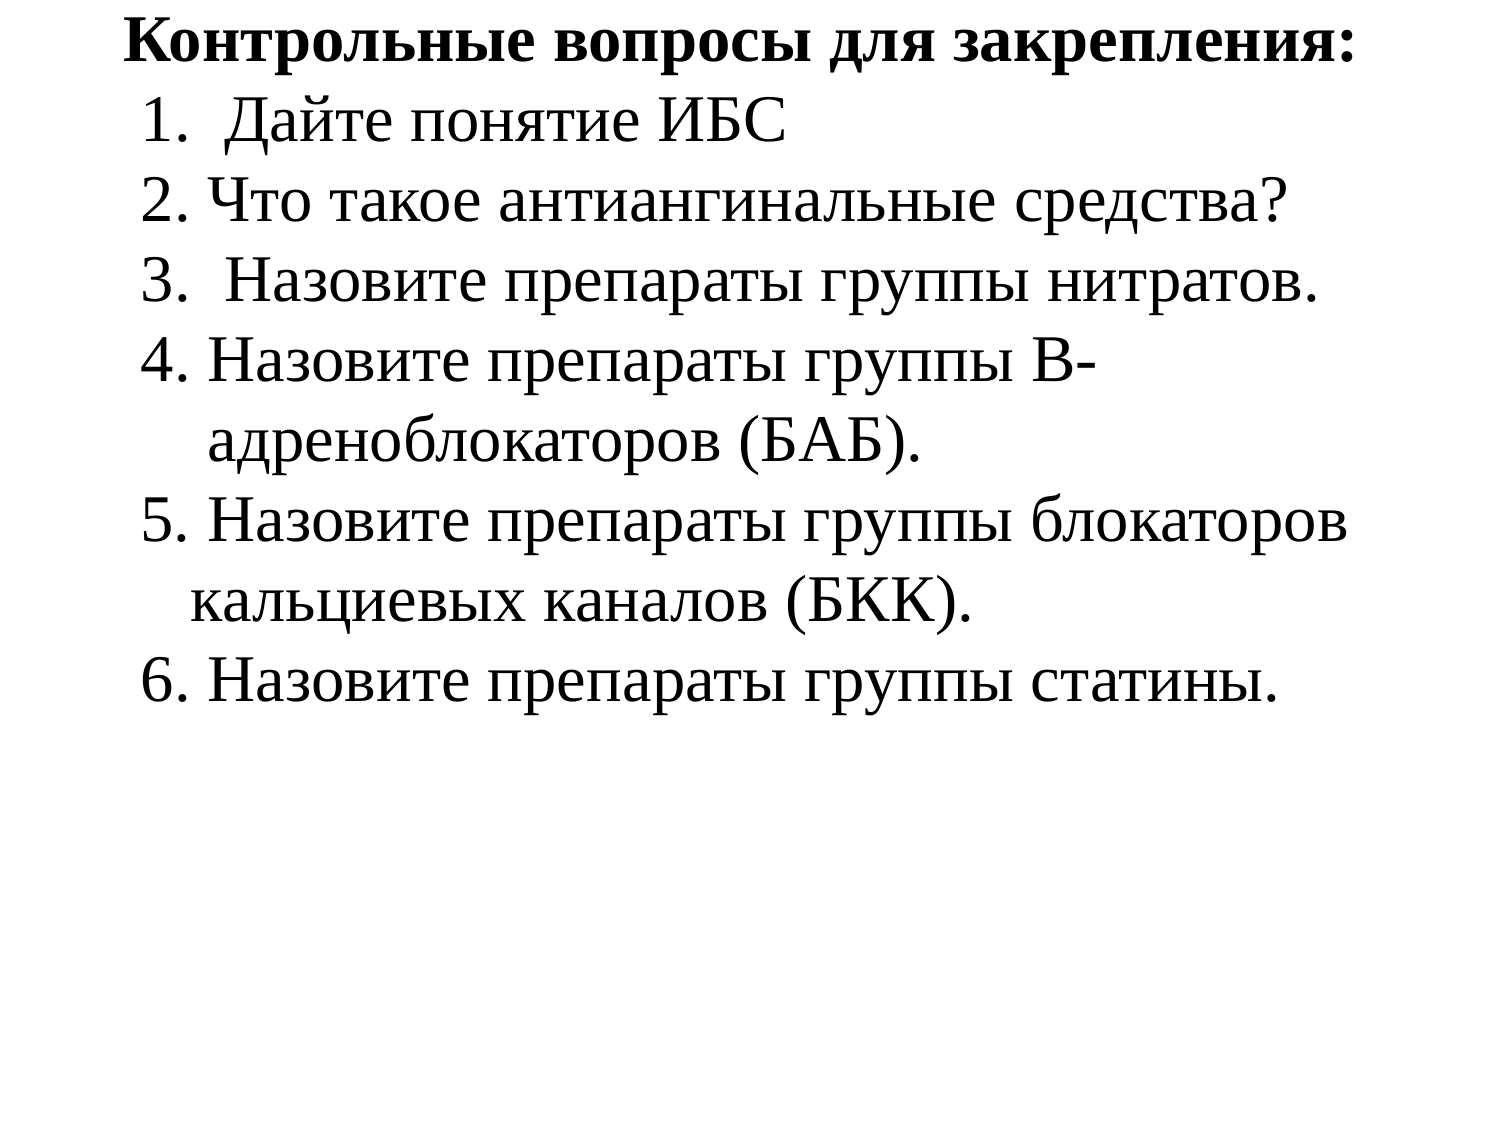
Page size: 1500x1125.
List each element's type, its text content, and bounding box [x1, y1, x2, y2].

text_box Контрольные вопросы для закрепления: 1. Дайте понятие ИБС 2. Что такое антиангинальные средства? 3. Назовите препараты группы нитратов. 4. Назовите препараты группы B- адреноблокаторов (БАБ). 5. Назовите препараты группы блокаторов кальциевых каналов (БКК). 6. Назовите препараты группы статины. [35, 0, 1430, 902]
